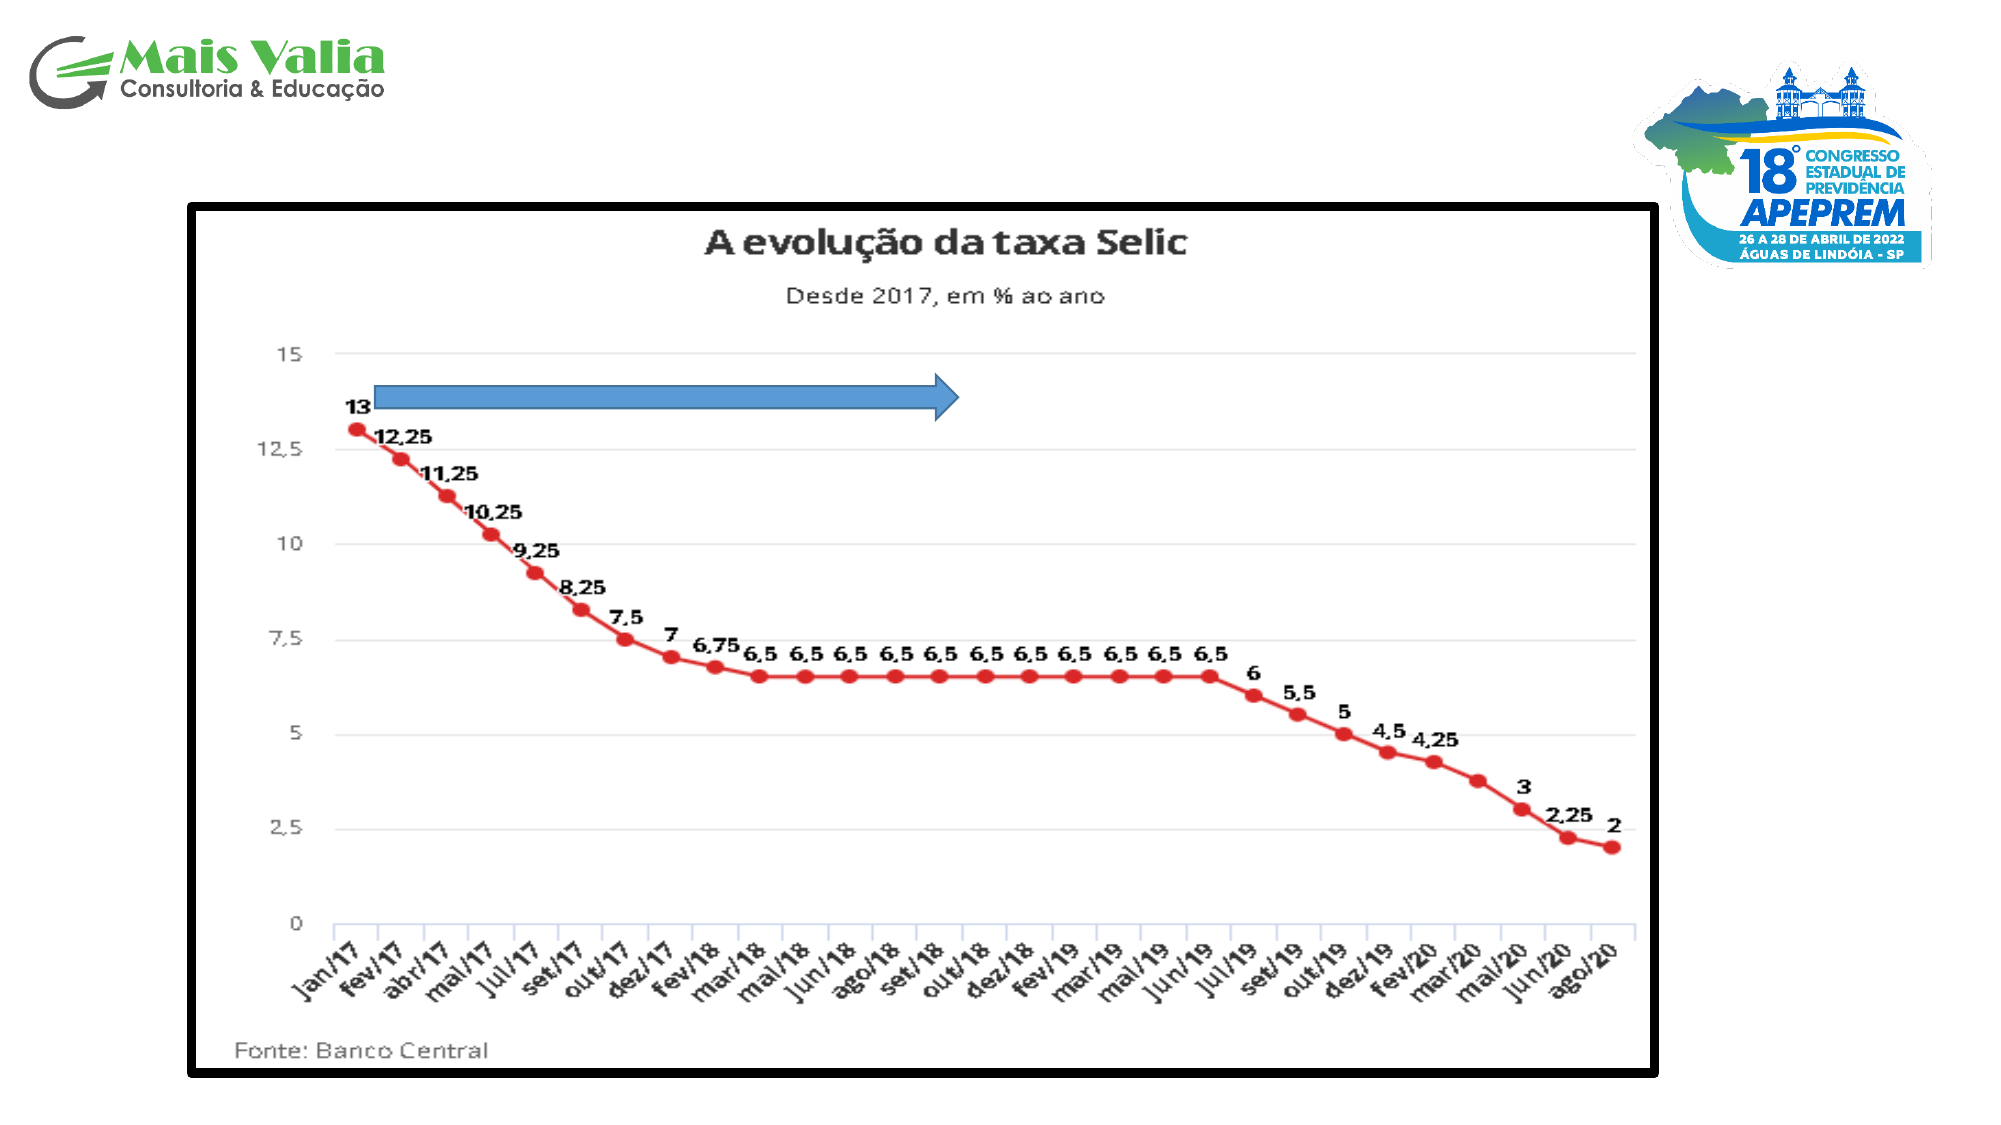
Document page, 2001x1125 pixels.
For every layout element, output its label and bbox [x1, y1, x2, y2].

picture [195, 60, 1932, 1069]
picture [20, 25, 391, 118]
